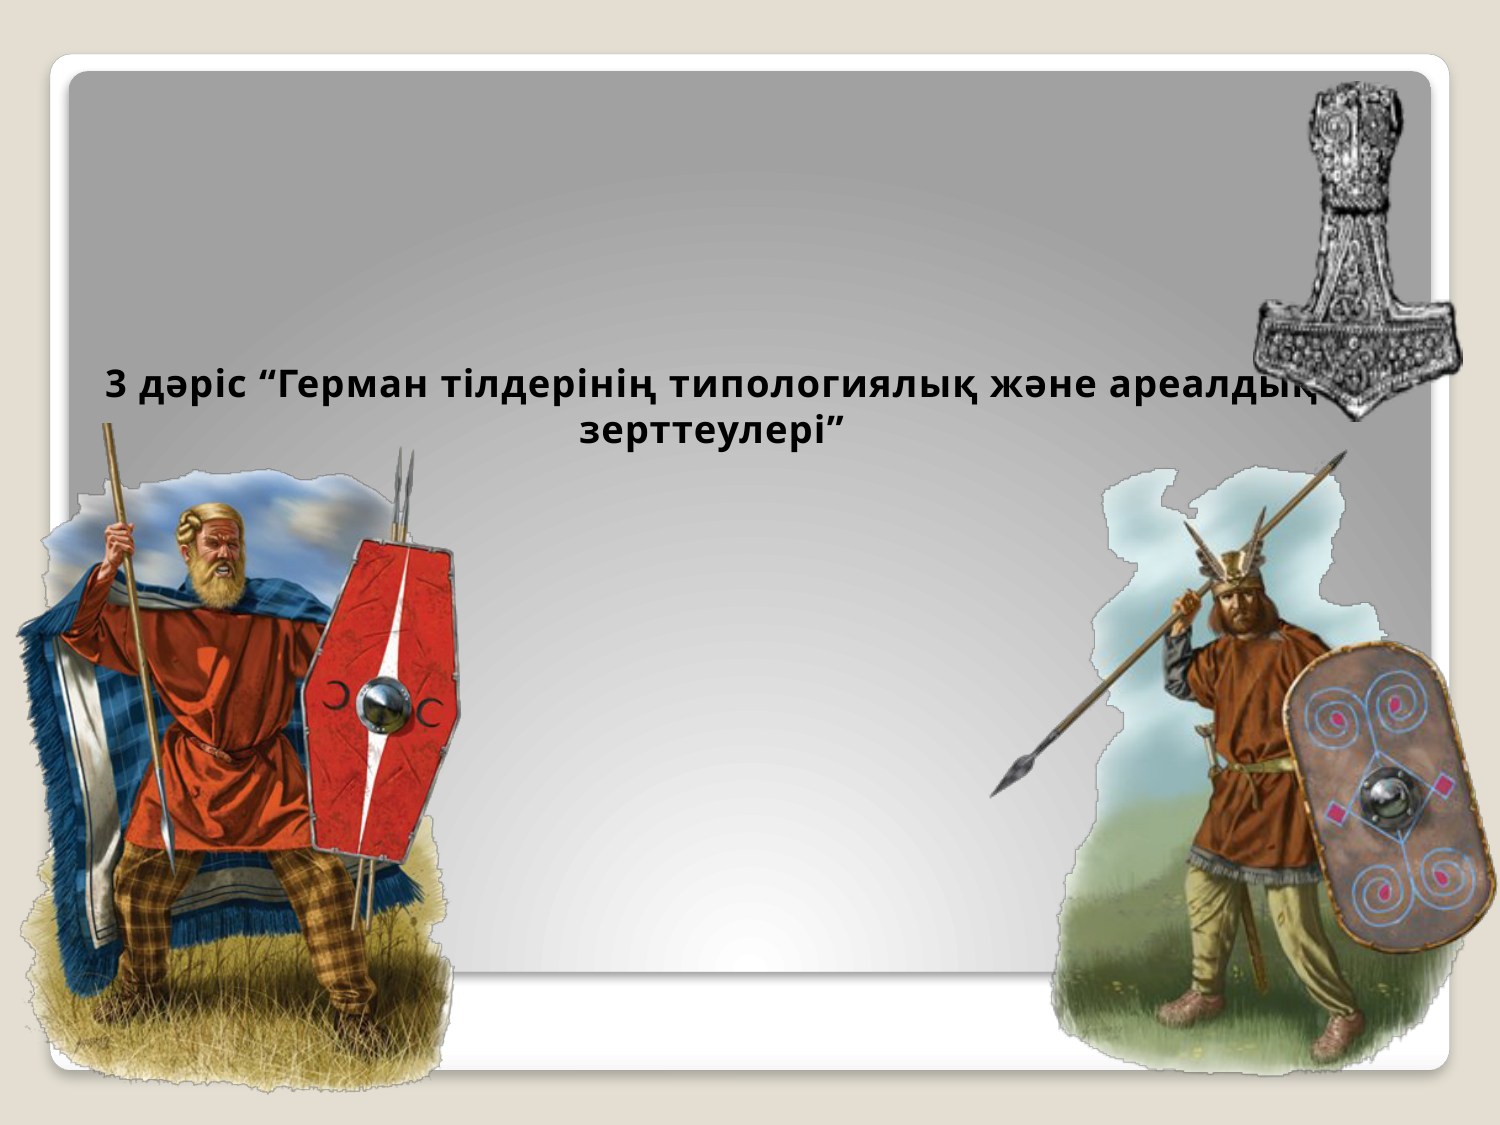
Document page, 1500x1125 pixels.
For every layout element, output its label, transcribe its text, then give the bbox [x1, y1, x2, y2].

title 3 дәріс “Герман тілдерінің типологиялық және ареалдық зерттеулері” [64, 351, 1248, 504]
picture [1253, 81, 1463, 423]
picture [985, 433, 1500, 1091]
picture [0, 423, 493, 1125]
